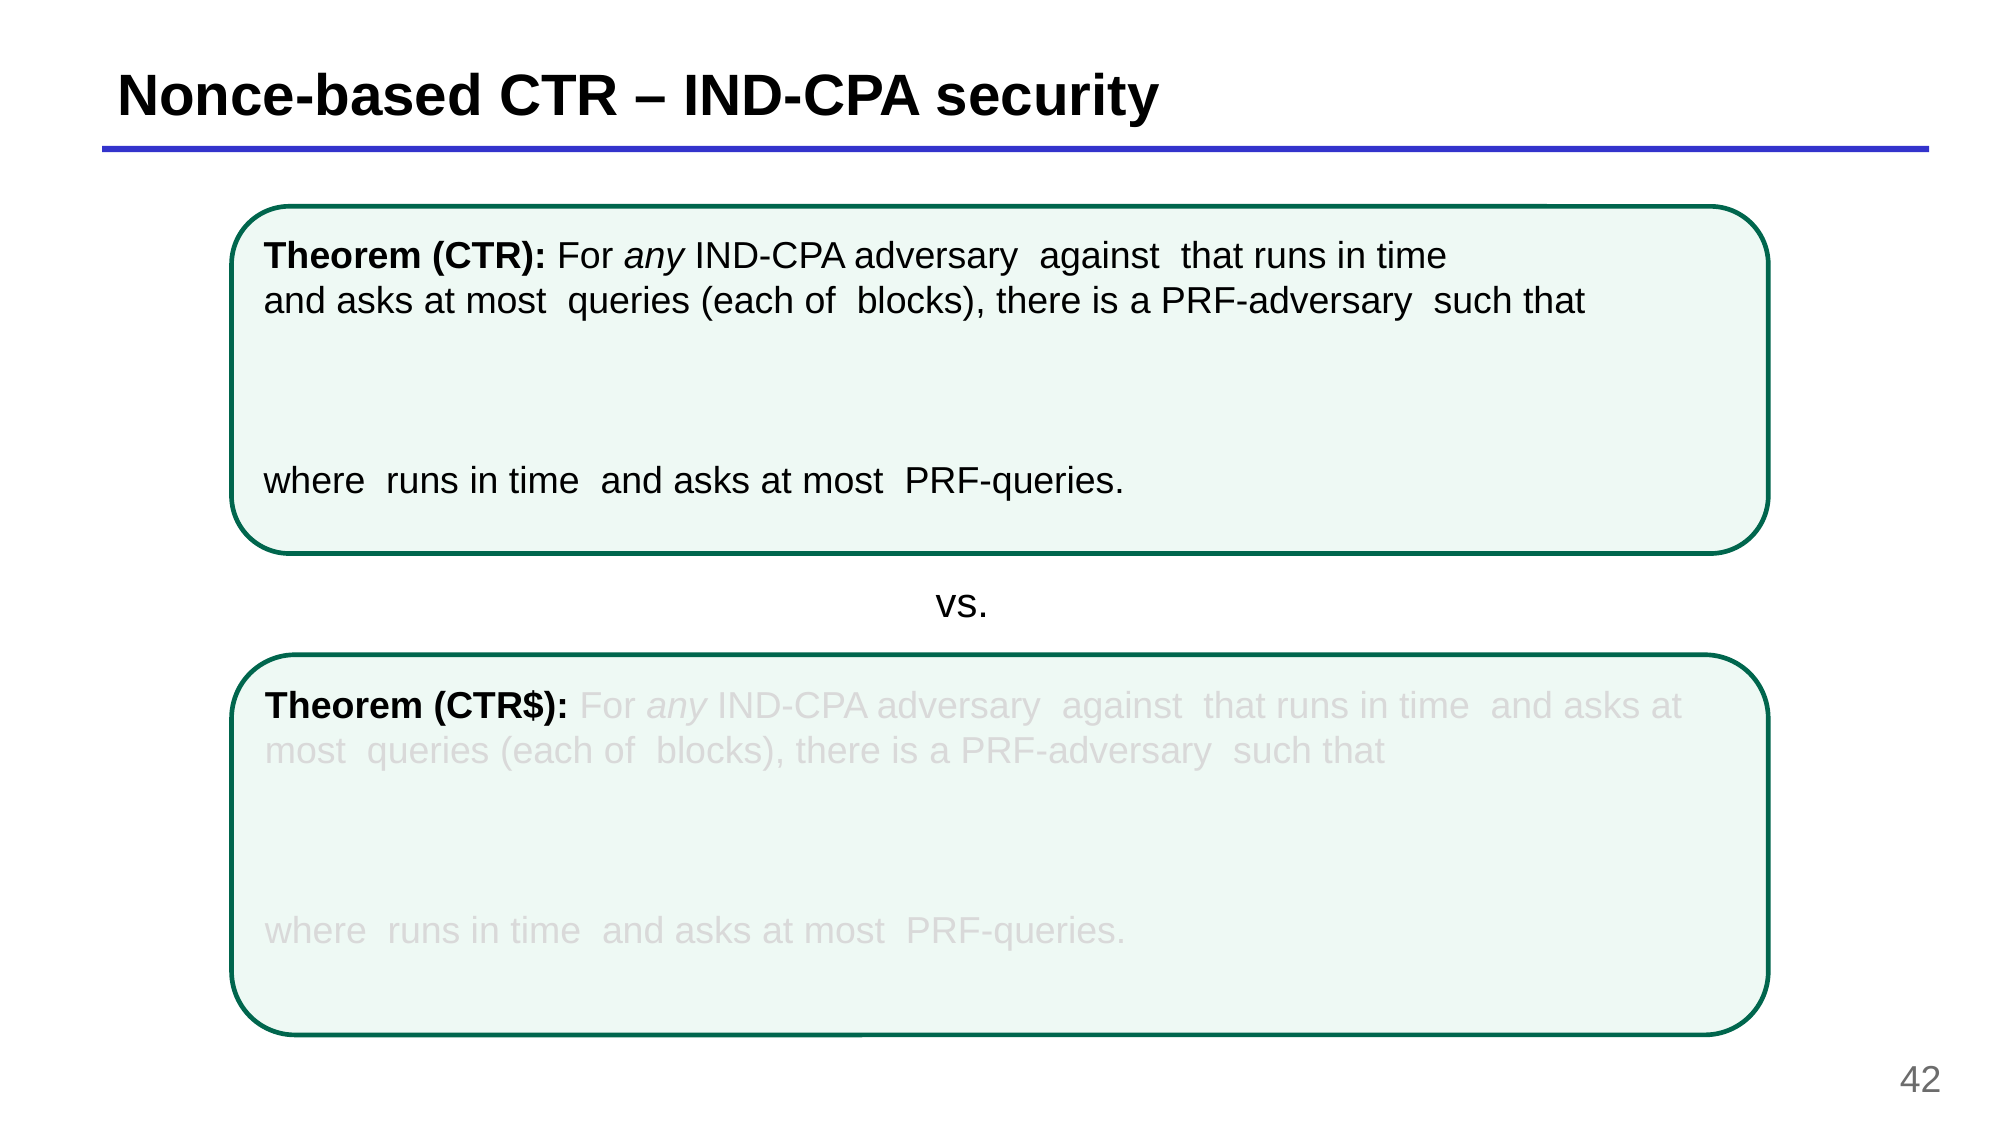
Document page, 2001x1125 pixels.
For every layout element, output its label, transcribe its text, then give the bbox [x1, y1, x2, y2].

slide_number 42 [1539, 1047, 1957, 1101]
title Nonce-based CTR – IND-CPA security [102, 54, 1930, 130]
text_box vs. [920, 568, 1245, 634]
